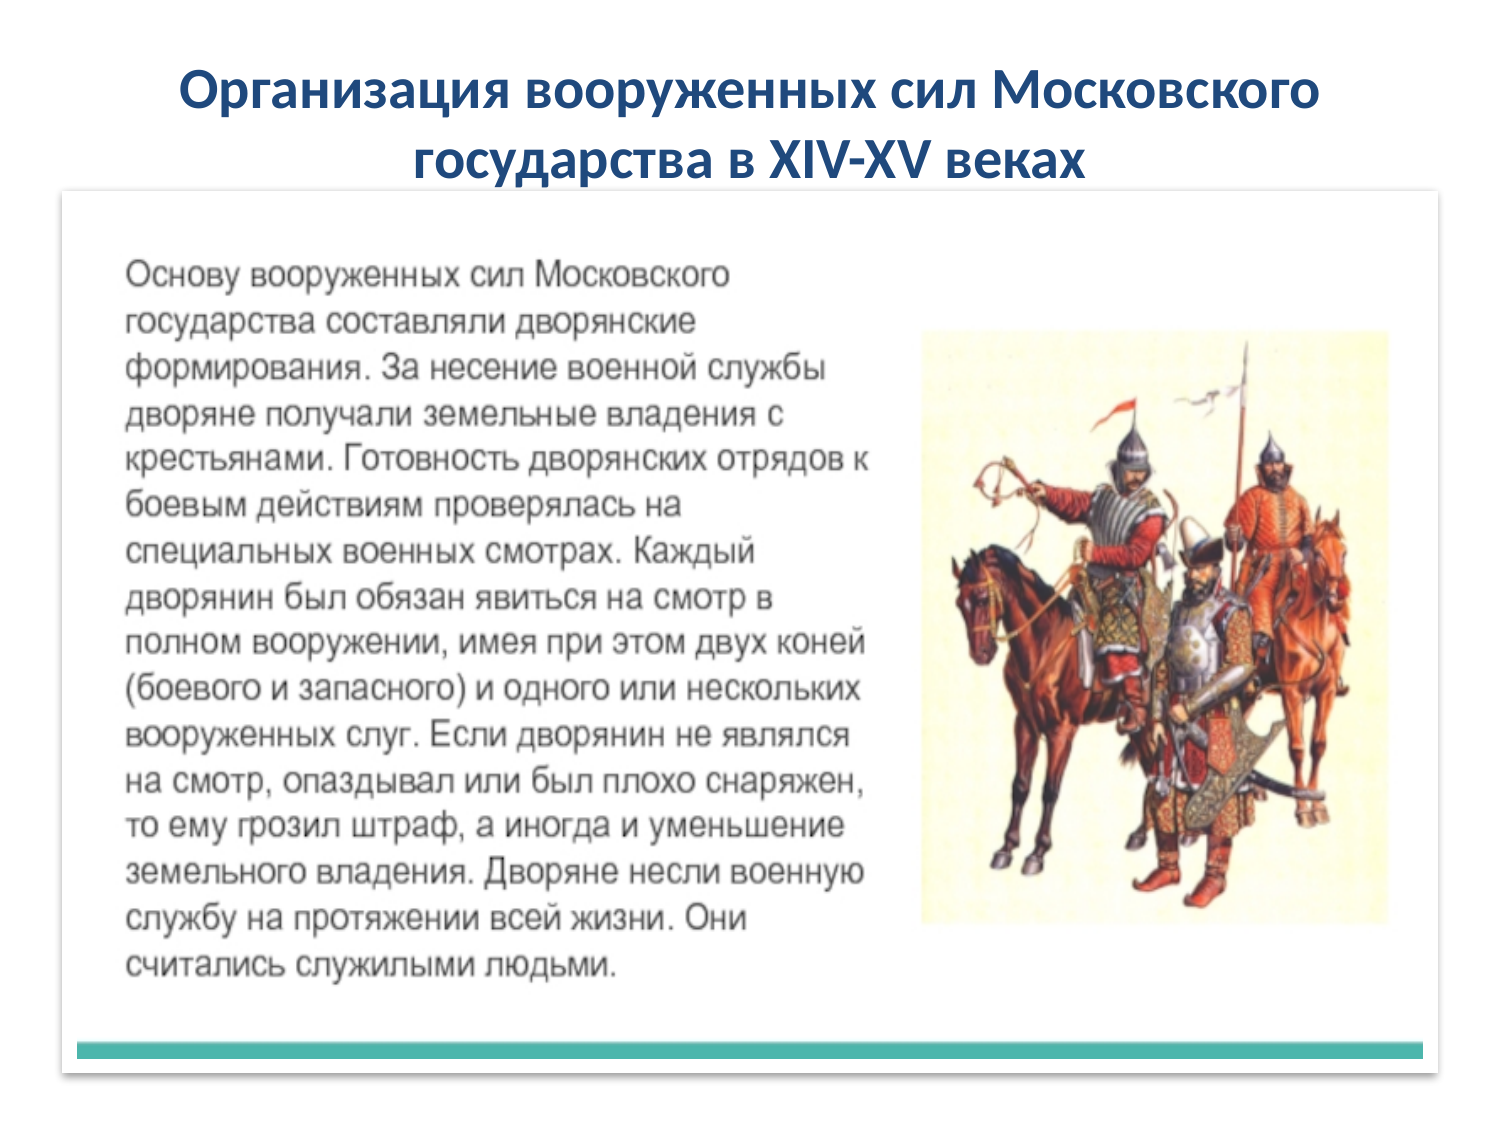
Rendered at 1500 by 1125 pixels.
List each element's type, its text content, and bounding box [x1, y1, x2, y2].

text_box Организация вооруженных сил Московского государства в XIV-XV веках [29, 42, 1471, 198]
picture [76, 204, 1424, 1059]
